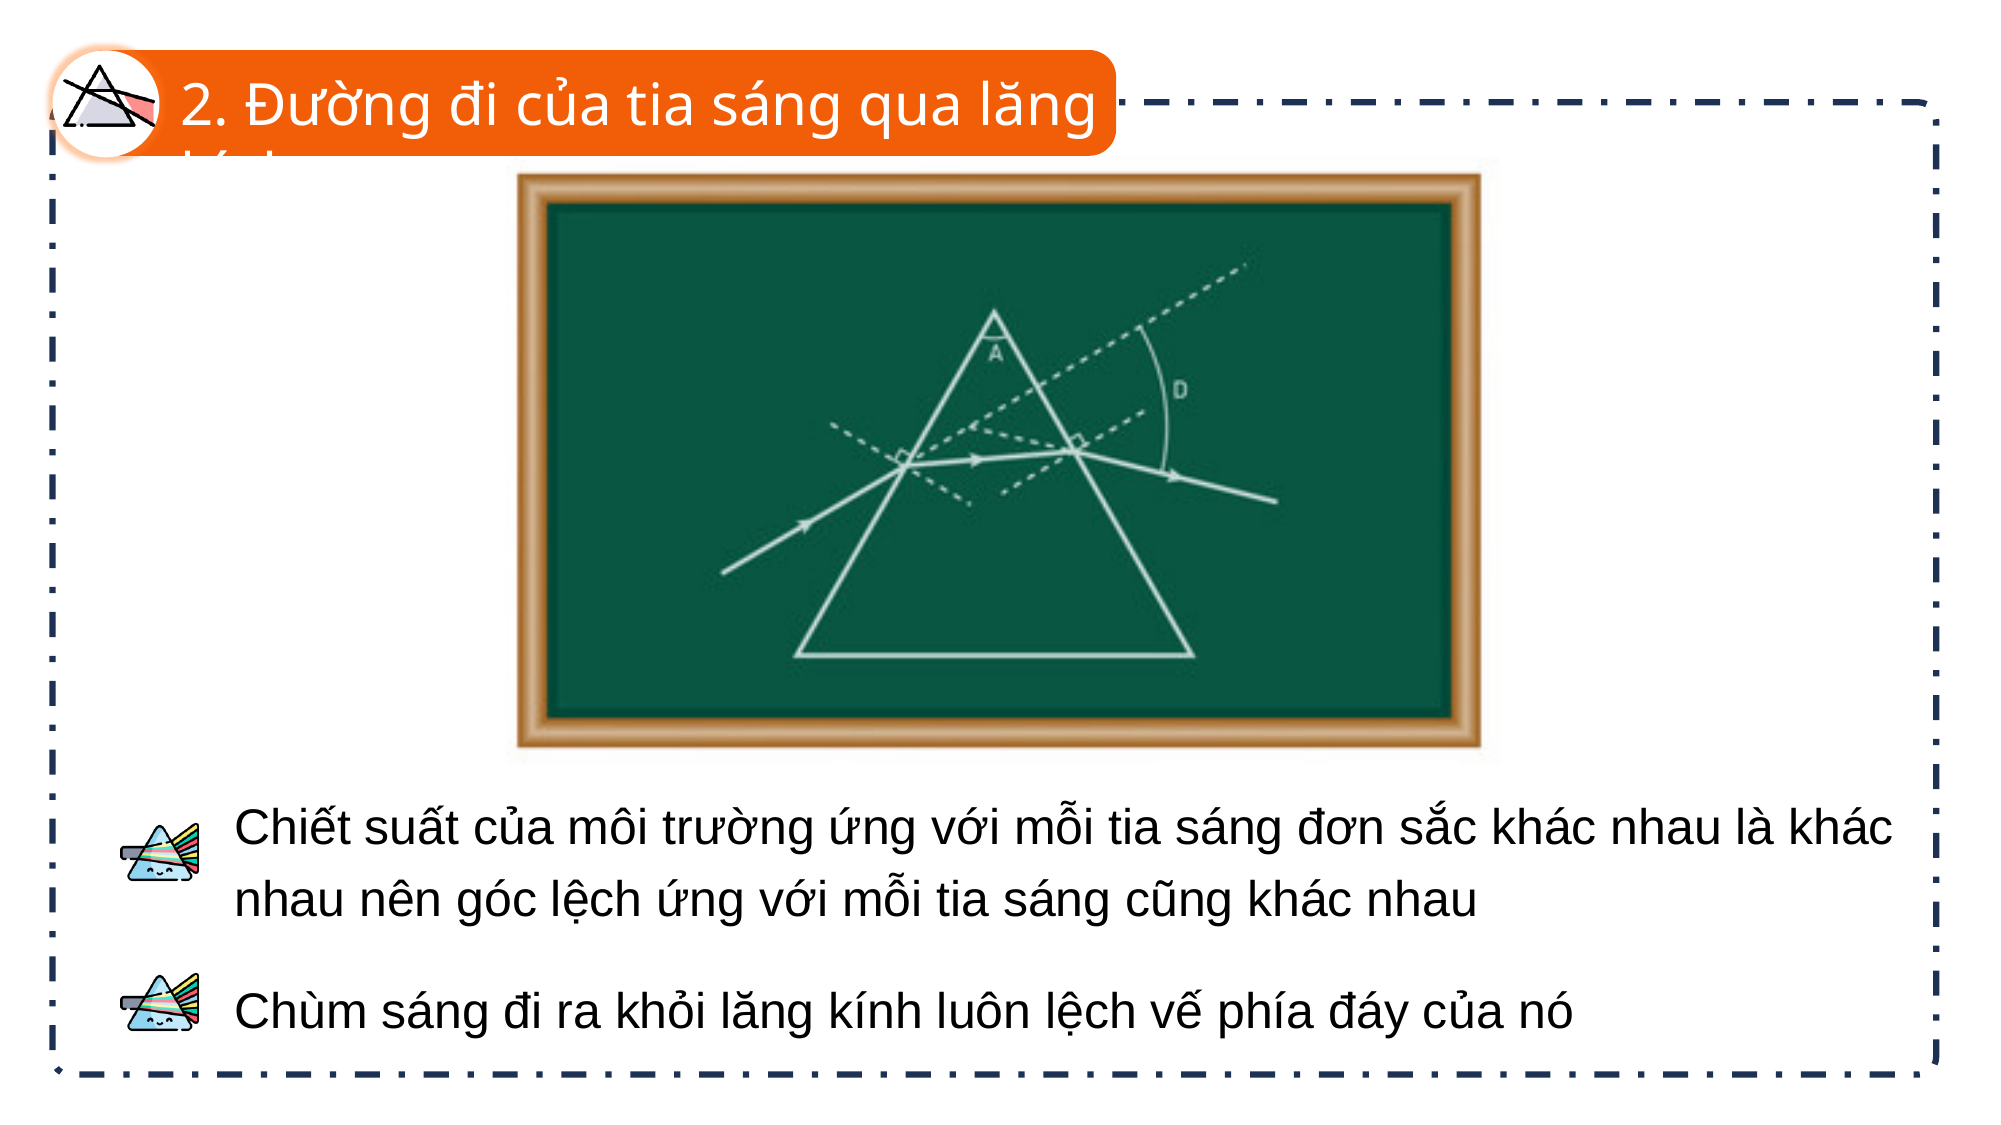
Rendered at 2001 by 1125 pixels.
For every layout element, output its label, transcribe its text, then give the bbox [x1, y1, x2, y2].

picture [464, 137, 1536, 786]
picture [120, 962, 199, 1041]
text_box Chùm sáng đi ra khỏi lăng kính luôn lệch vế phía đáy của nó [219, 959, 1923, 1047]
text_box [51, 101, 1938, 1076]
picture [120, 812, 199, 891]
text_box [52, 49, 1132, 158]
text_box Chiết suất của môi trường ứng với mỗi tia sáng đơn sắc khác nhau là khác nhau nên góc lệch ứng với mỗi tia sáng cũng khác nhau [219, 774, 1923, 934]
